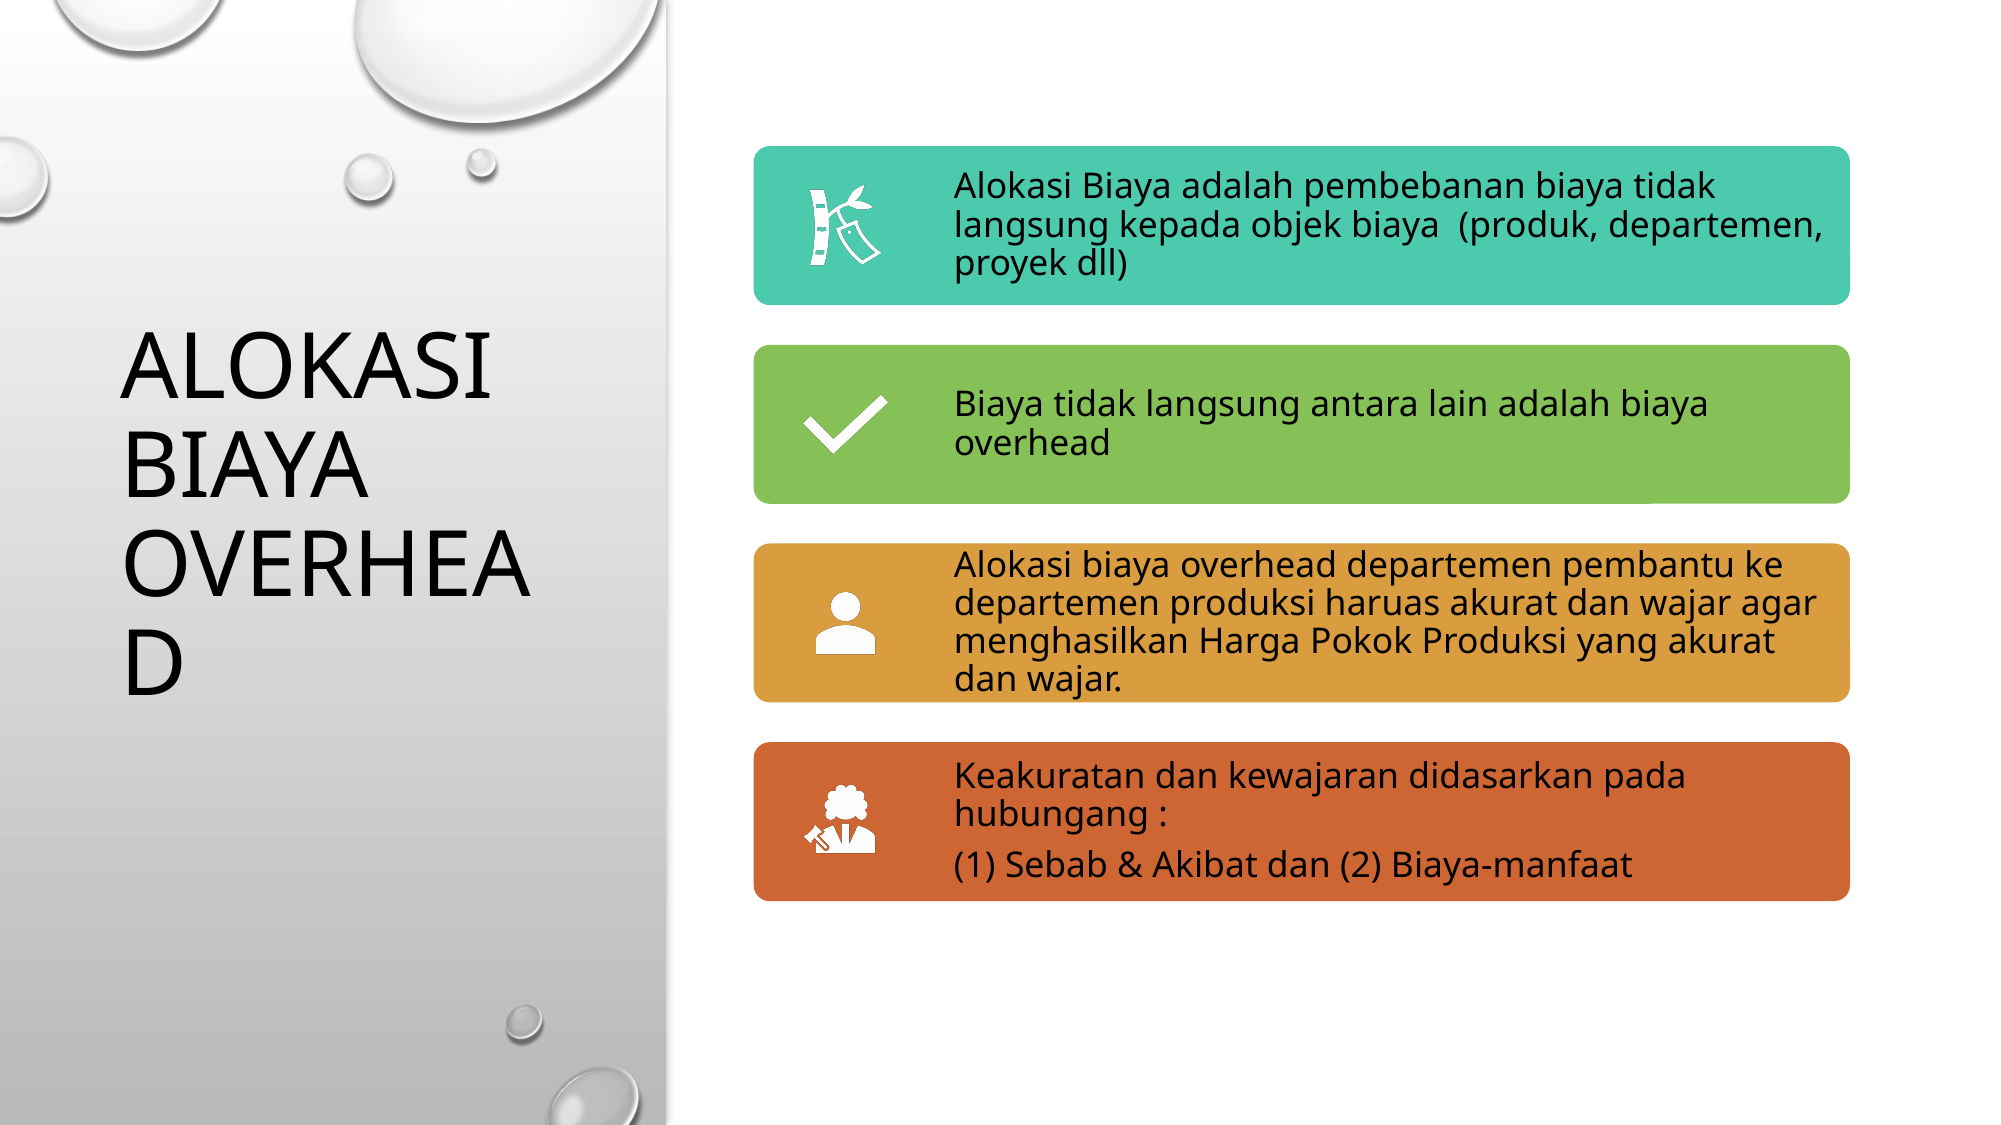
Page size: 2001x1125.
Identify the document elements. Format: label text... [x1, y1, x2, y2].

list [753, 145, 1851, 902]
text_box [0, 257, 667, 1125]
picture [225, 977, 652, 1125]
picture [0, 0, 667, 249]
title ALOKASI BIAYA OVERHEAD [105, 259, 572, 820]
text_box [672, 0, 2000, 1125]
